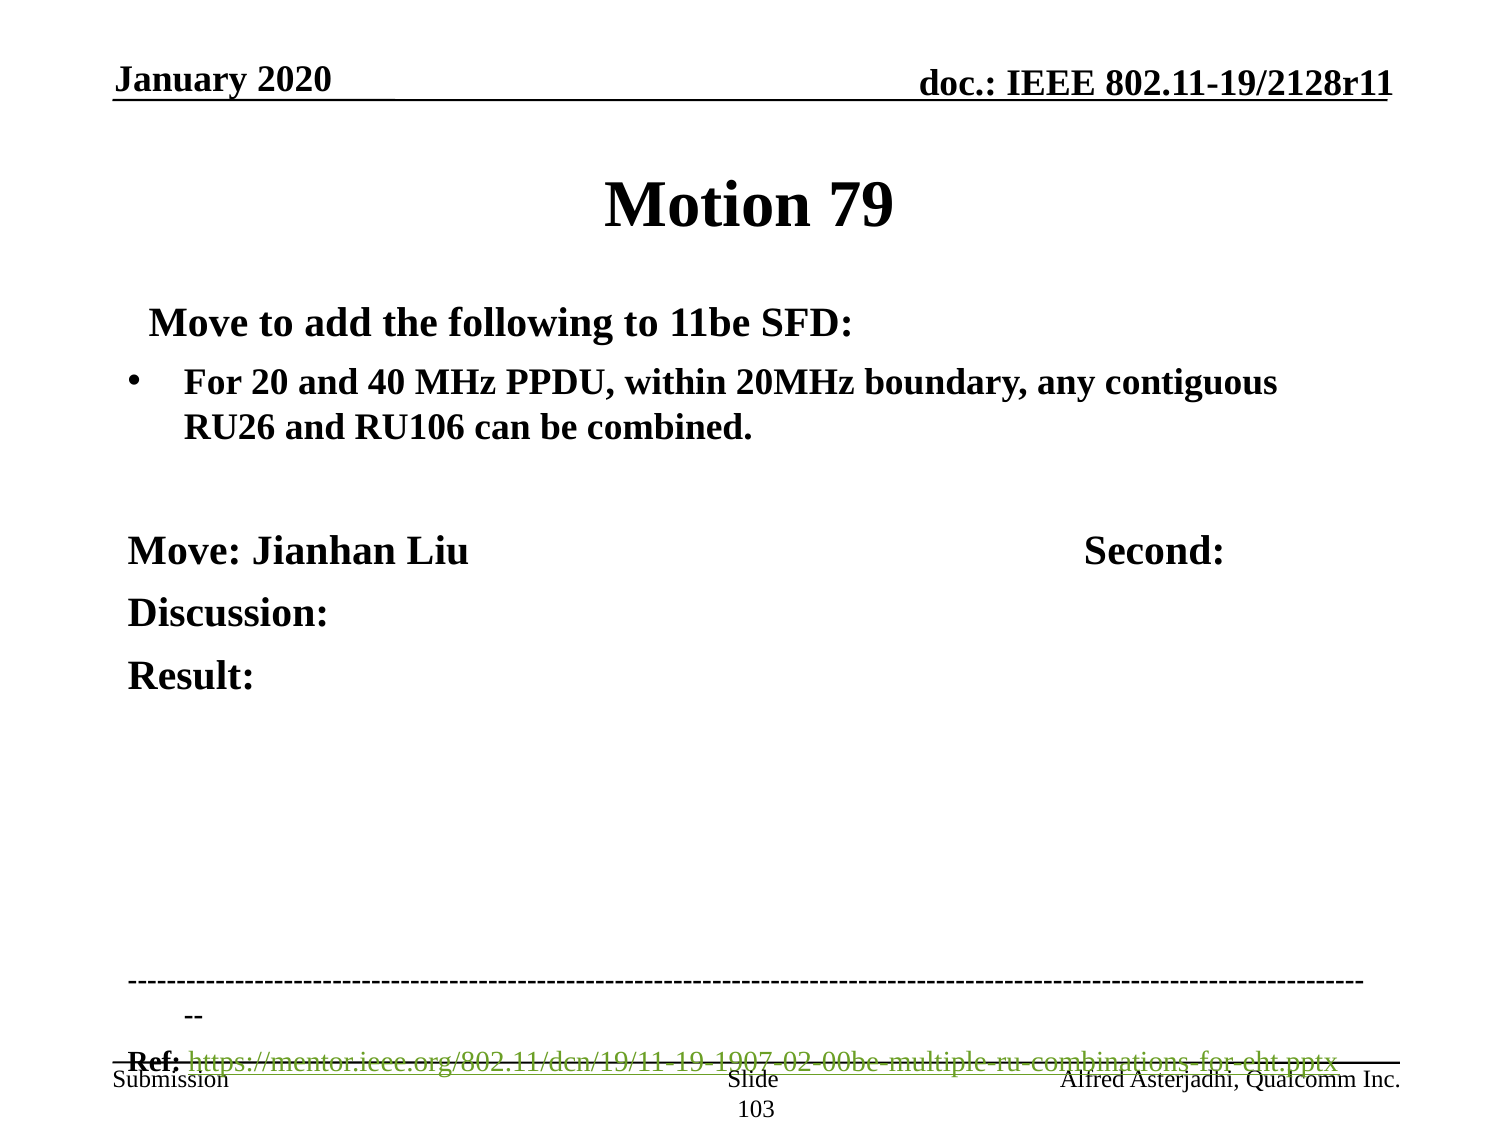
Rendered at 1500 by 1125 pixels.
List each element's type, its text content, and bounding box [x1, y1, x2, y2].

list Move to add the following to 11be SFD: For 20 and 40 MHz PPDU, within 20MHz boundary, any contiguous RU26 and RU106 can be combined. Move: Jianhan Liu Second: Discussion: Result: --------------------------------------------------------------------------------------------------------------------------------- Ref: https://mentor.ieee.org/802.11/dcn/19/11-19-1907-02-00be-multiple-ru-combinations-for-eht.pptx [112, 286, 1388, 1071]
title Motion 79 [112, 112, 1388, 286]
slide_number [114, 54, 423, 100]
slide_number Slide 103 [712, 1061, 800, 1123]
footer Alfred Asterjadhi, Qualcomm Inc. [878, 1061, 1402, 1093]
